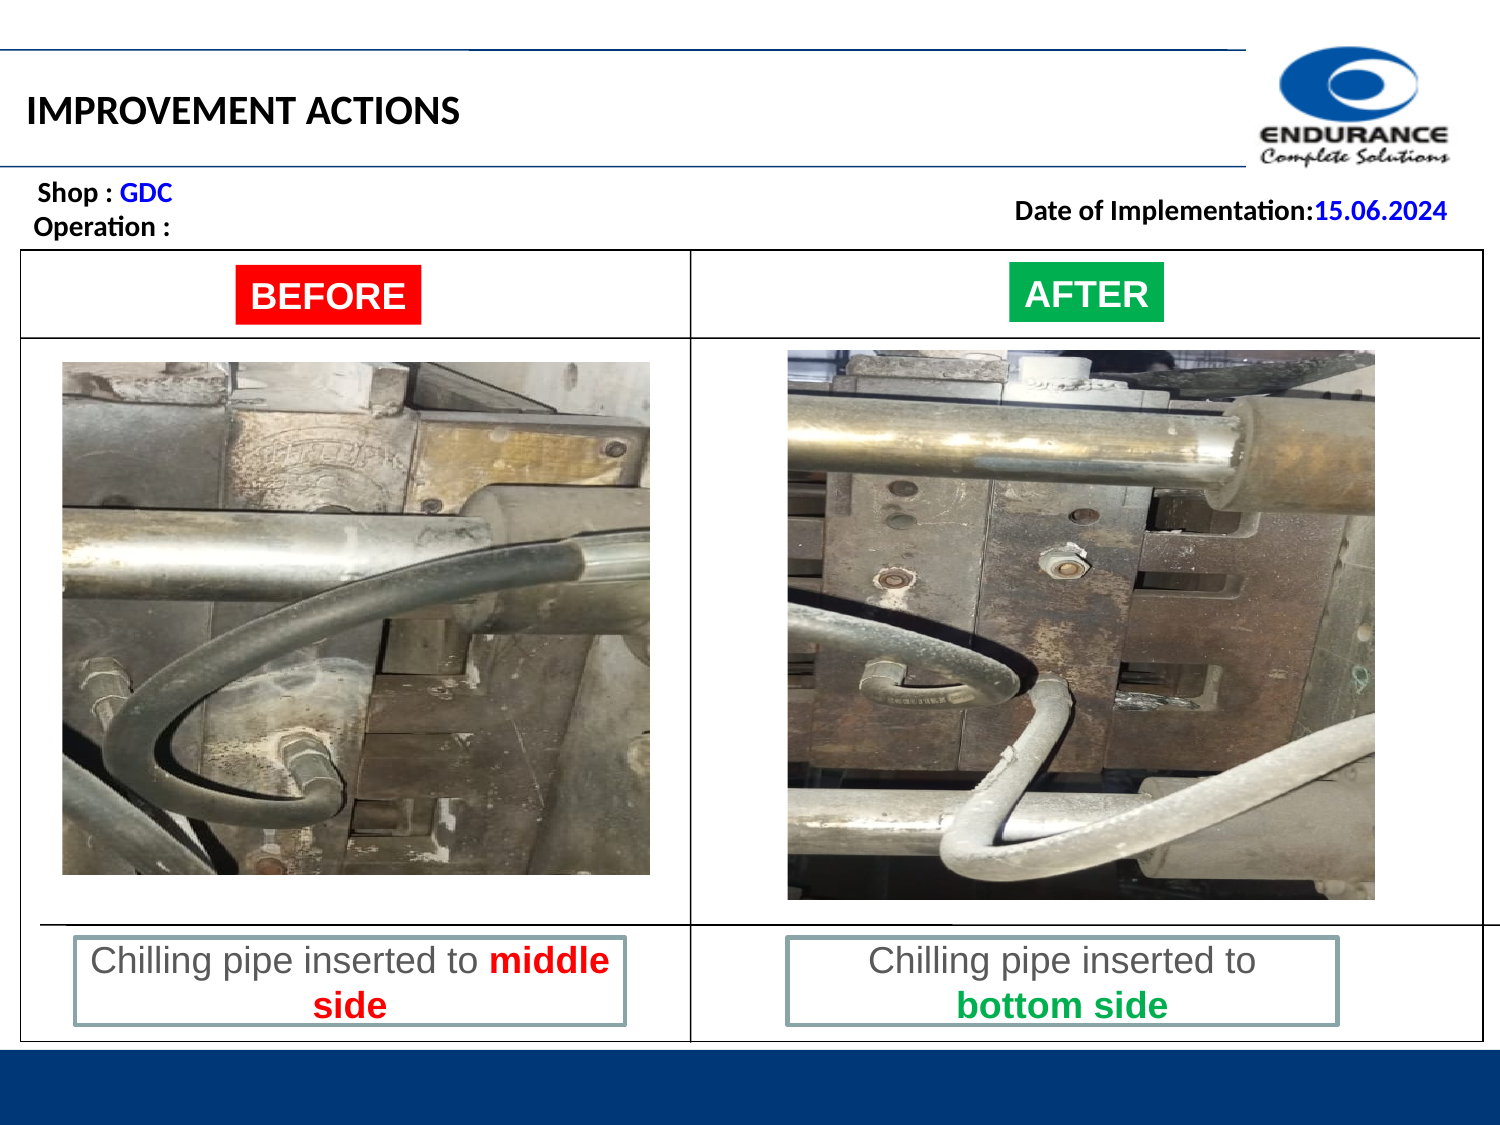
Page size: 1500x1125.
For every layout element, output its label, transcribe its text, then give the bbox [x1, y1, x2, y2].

text_box [691, 249, 1483, 925]
text_box AFTER [1009, 262, 1164, 322]
text_box Date of Implementation:15.06.2024 [1000, 183, 1463, 234]
picture [1246, 42, 1459, 170]
text_box Operation : [18, 199, 193, 250]
text_box [20, 249, 690, 338]
text_box IMPROVEMENT ACTIONS [1, 75, 663, 141]
text_box [691, 926, 1483, 1042]
text_box BEFORE [235, 264, 422, 325]
picture [787, 349, 1376, 901]
text_box Shop : GDC [22, 166, 188, 199]
text_box [20, 339, 690, 1042]
picture [62, 362, 651, 876]
text_box Chilling pipe inserted to middle side [73, 935, 627, 1027]
text_box Chilling pipe inserted to bottom side [785, 935, 1340, 1027]
